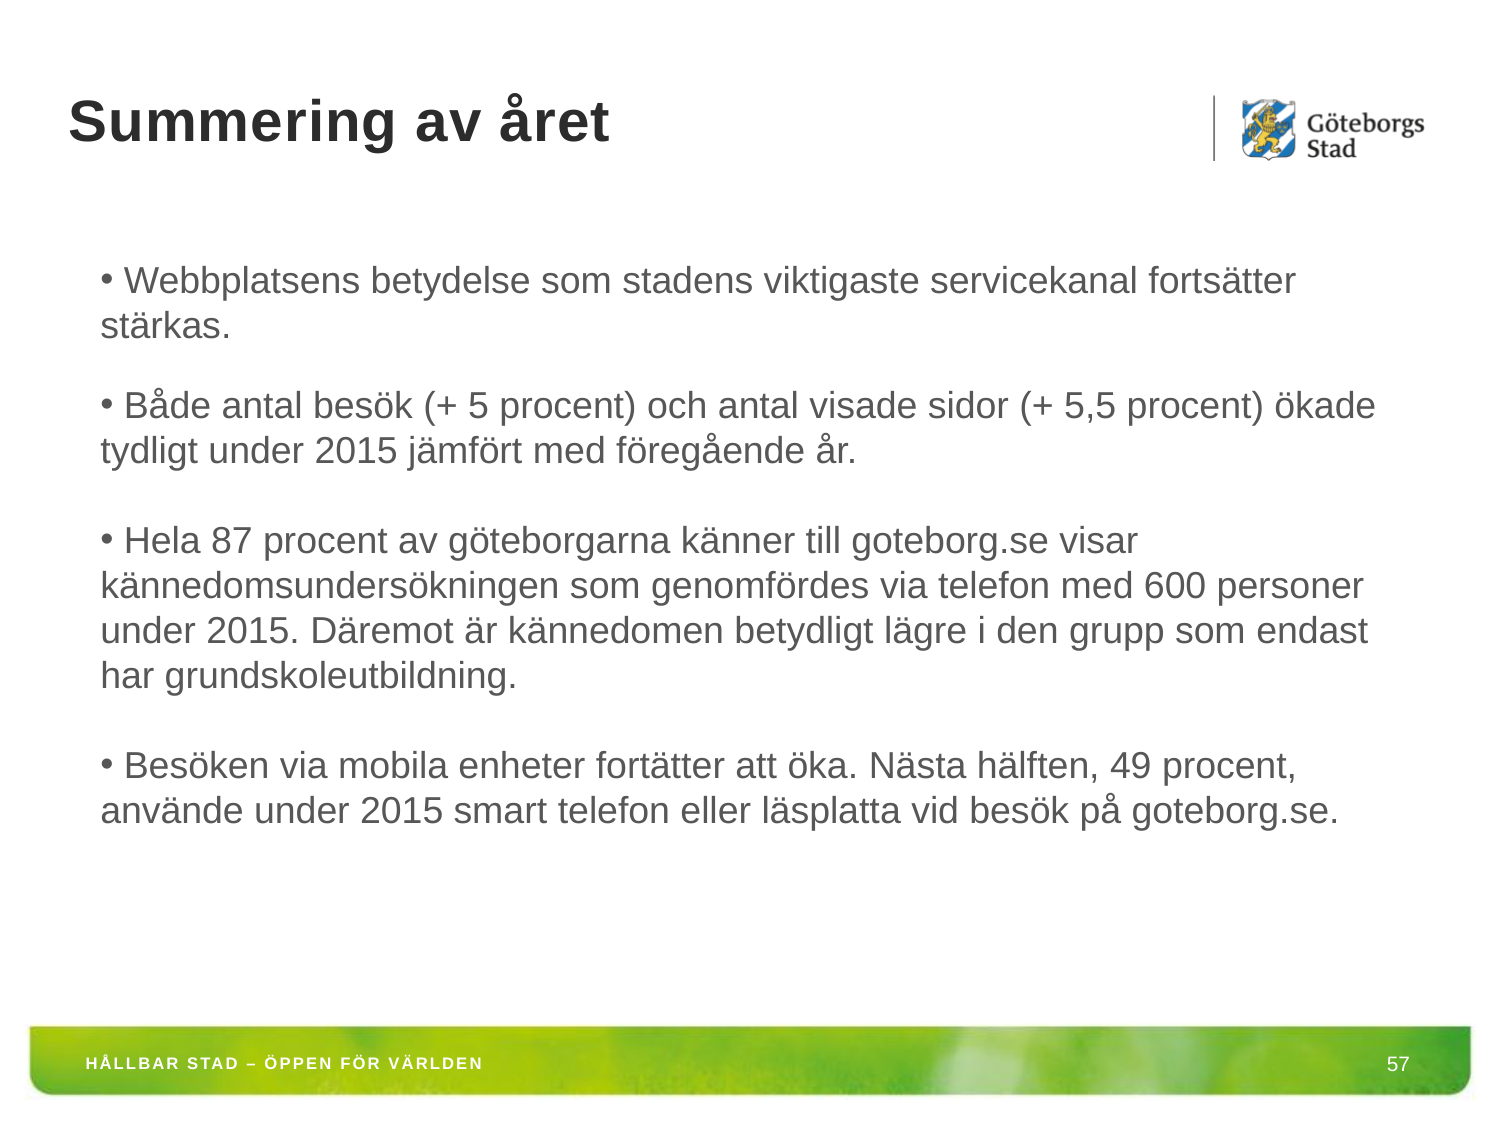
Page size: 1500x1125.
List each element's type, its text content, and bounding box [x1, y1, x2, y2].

slide_number 57 [1361, 1028, 1436, 1097]
text_box Webbplatsens betydelse som stadens viktigaste servicekanal fortsätter stärkas. Både antal besök (+ 5 procent) och antal visade sidor (+ 5,5 procent) ökade tydligt under 2015 jämfört med föregående år. Hela 87 procent av göteborgarna känner till goteborg.se visar kännedomsundersökningen som genomfördes via telefon med 600 personer under 2015. Däremot är kännedomen betydligt lägre i den grupp som endast har grundskoleutbildning. Besöken via mobila enheter fortätter att öka. Nästa hälften, 49 procent, använde under 2015 smart telefon eller läsplatta vid besök på goteborg.se. [85, 248, 1400, 839]
footer HÅLLBAR STAD – ÖPPEN FÖR VÄRLDEN [85, 1028, 561, 1097]
picture [1213, 0, 1500, 161]
picture [0, 999, 1500, 1125]
title Summering av året [68, 72, 1203, 179]
